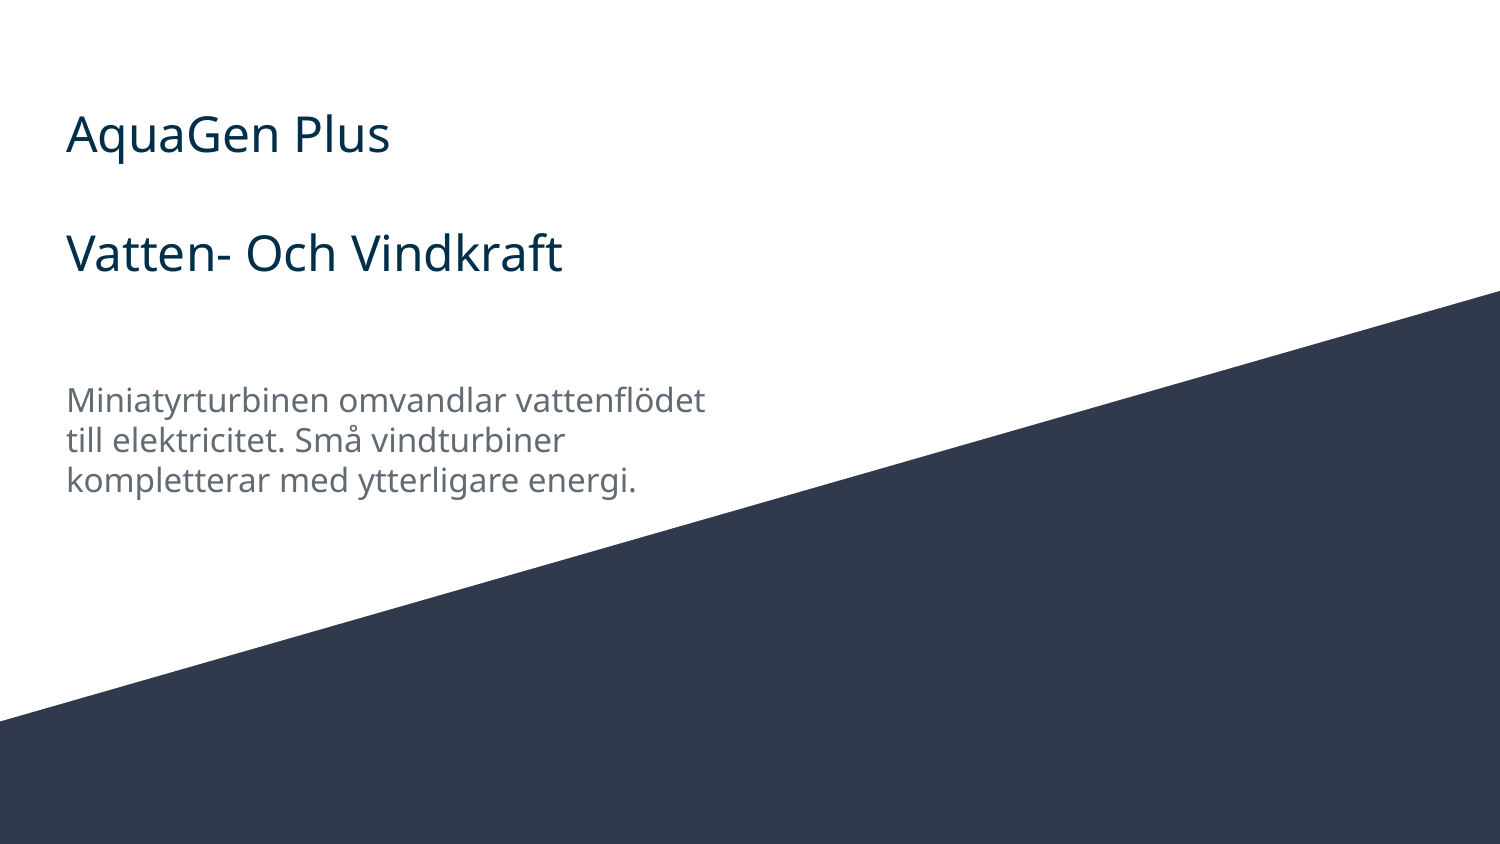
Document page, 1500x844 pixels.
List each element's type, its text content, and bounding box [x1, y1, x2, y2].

title AquaGen Plus Vatten- Och Vindkraft [51, 88, 1449, 299]
subtitle Miniatyrturbinen omvandlar vattenflödet till elektricitet. Små vindturbiner kompletterar med ytterligare energi. [51, 364, 748, 563]
